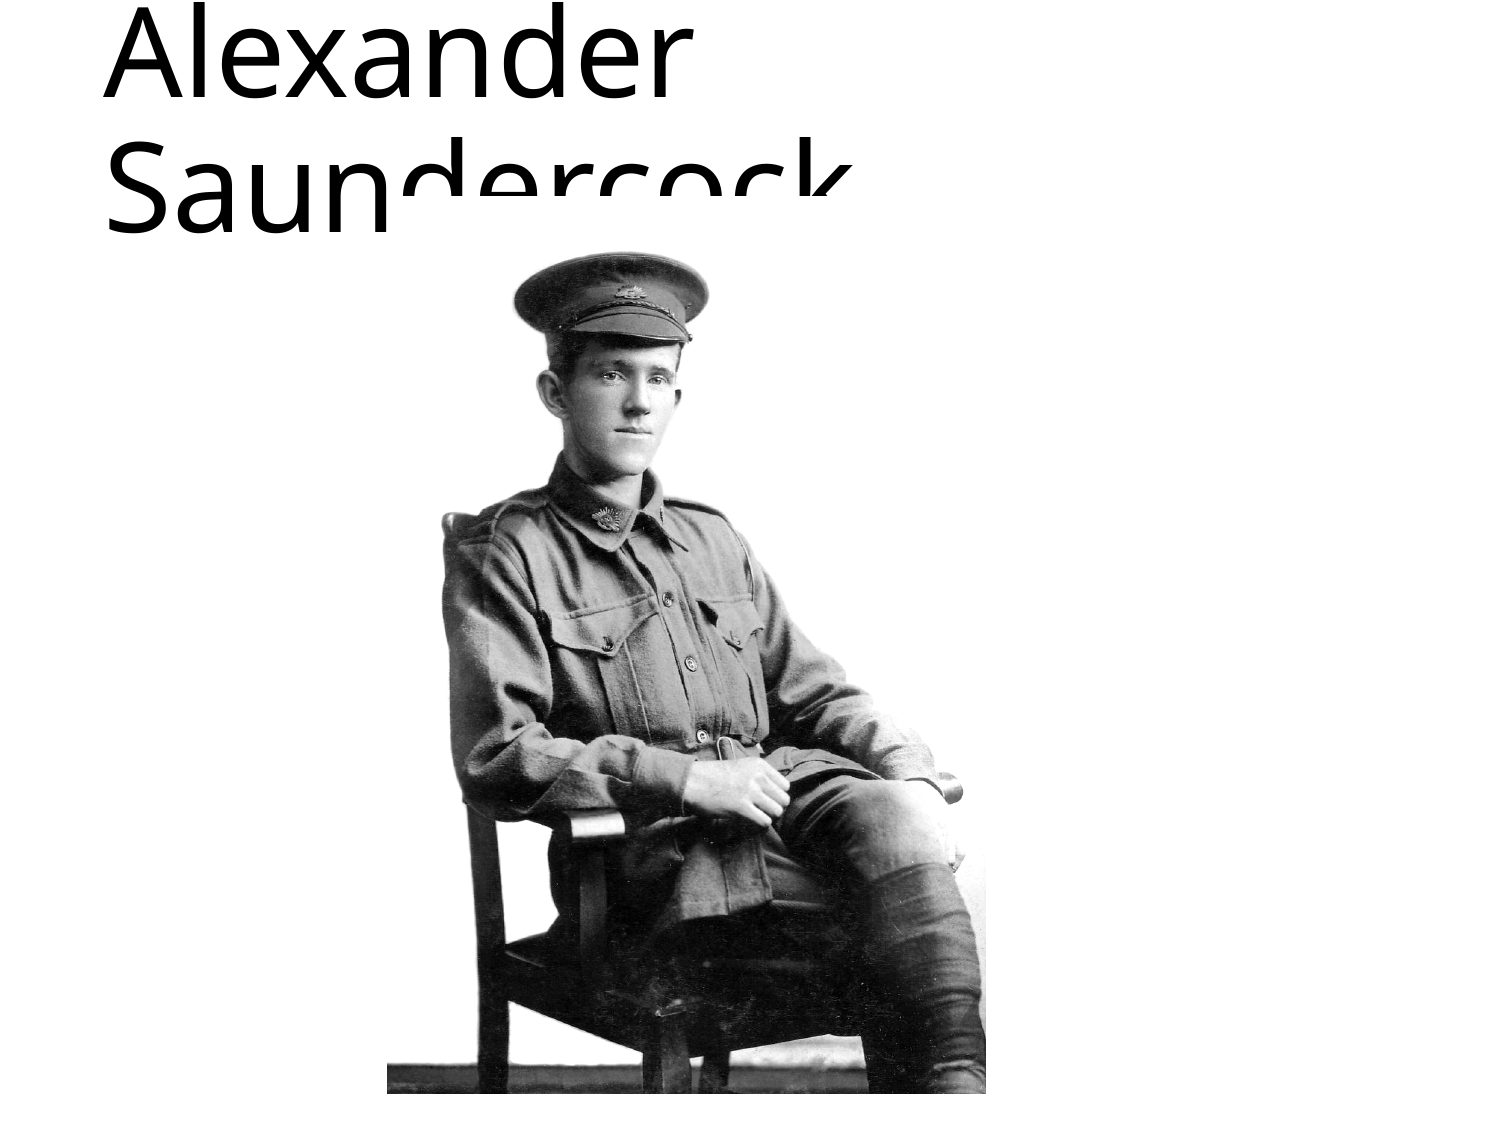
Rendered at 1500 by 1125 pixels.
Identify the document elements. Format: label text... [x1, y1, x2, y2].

title Alexander Saundercock [88, 31, 1364, 219]
picture [387, 196, 986, 1094]
